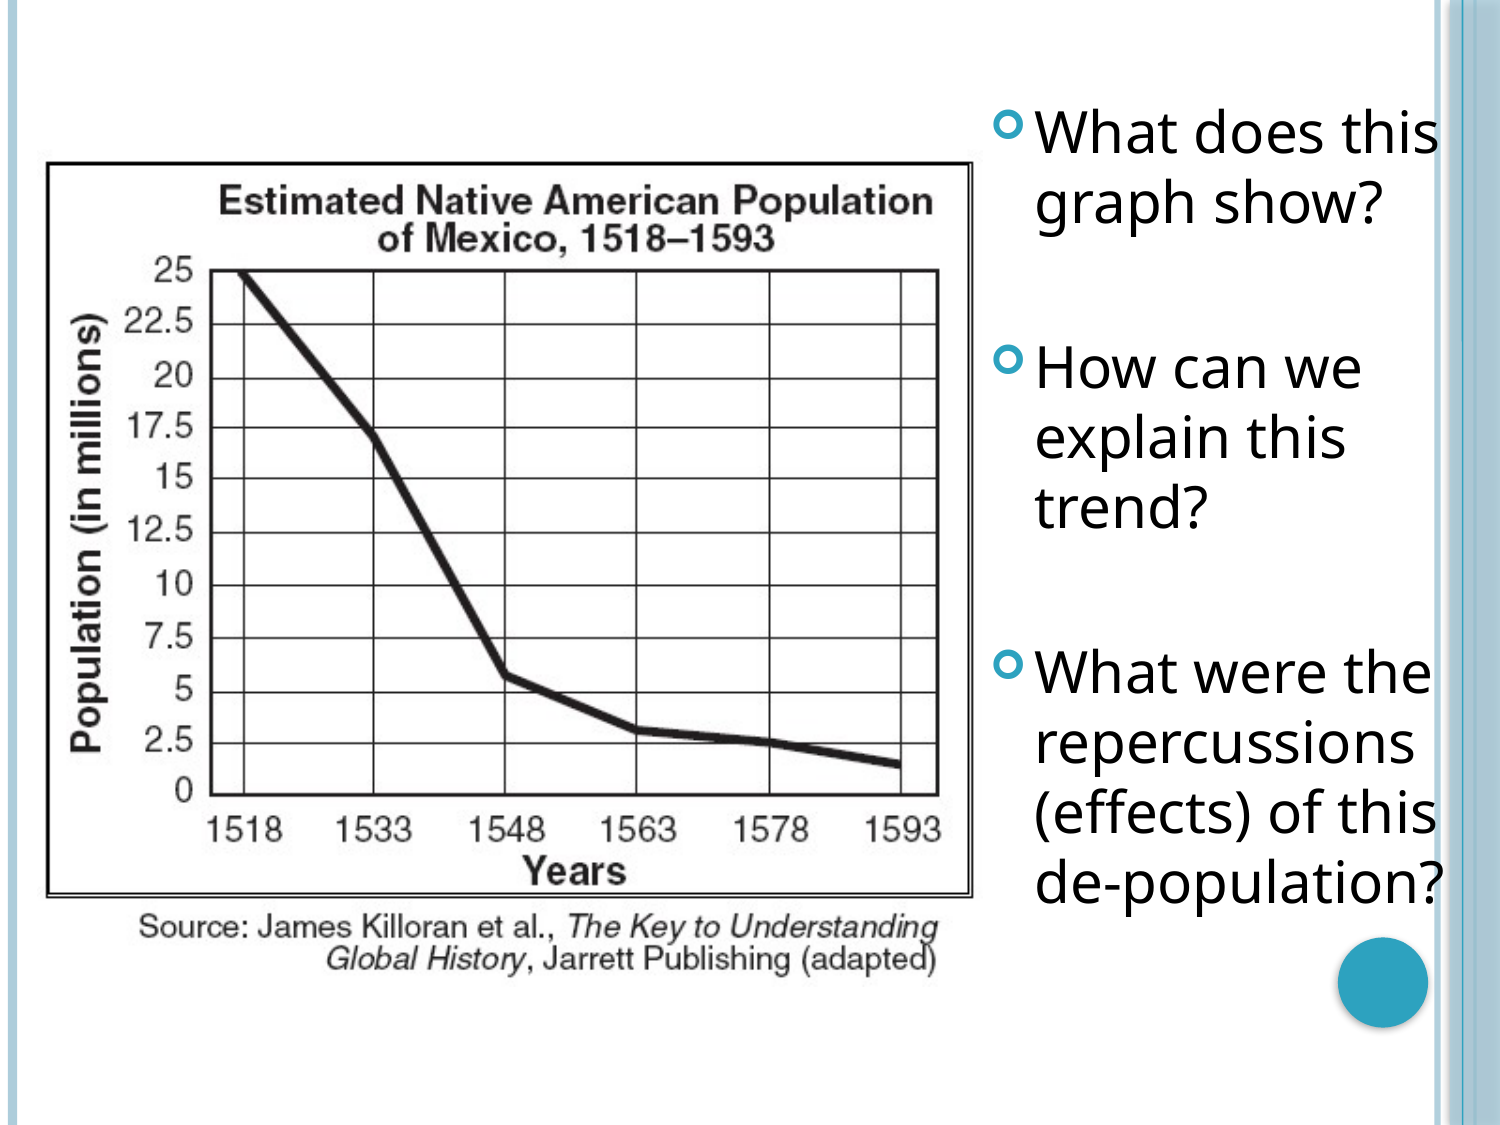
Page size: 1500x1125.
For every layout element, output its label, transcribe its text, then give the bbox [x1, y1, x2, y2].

list What does this graph show? How can we explain this trend? What were the repercussions (effects) of this de-population? [975, 87, 1500, 1125]
picture [36, 149, 984, 987]
